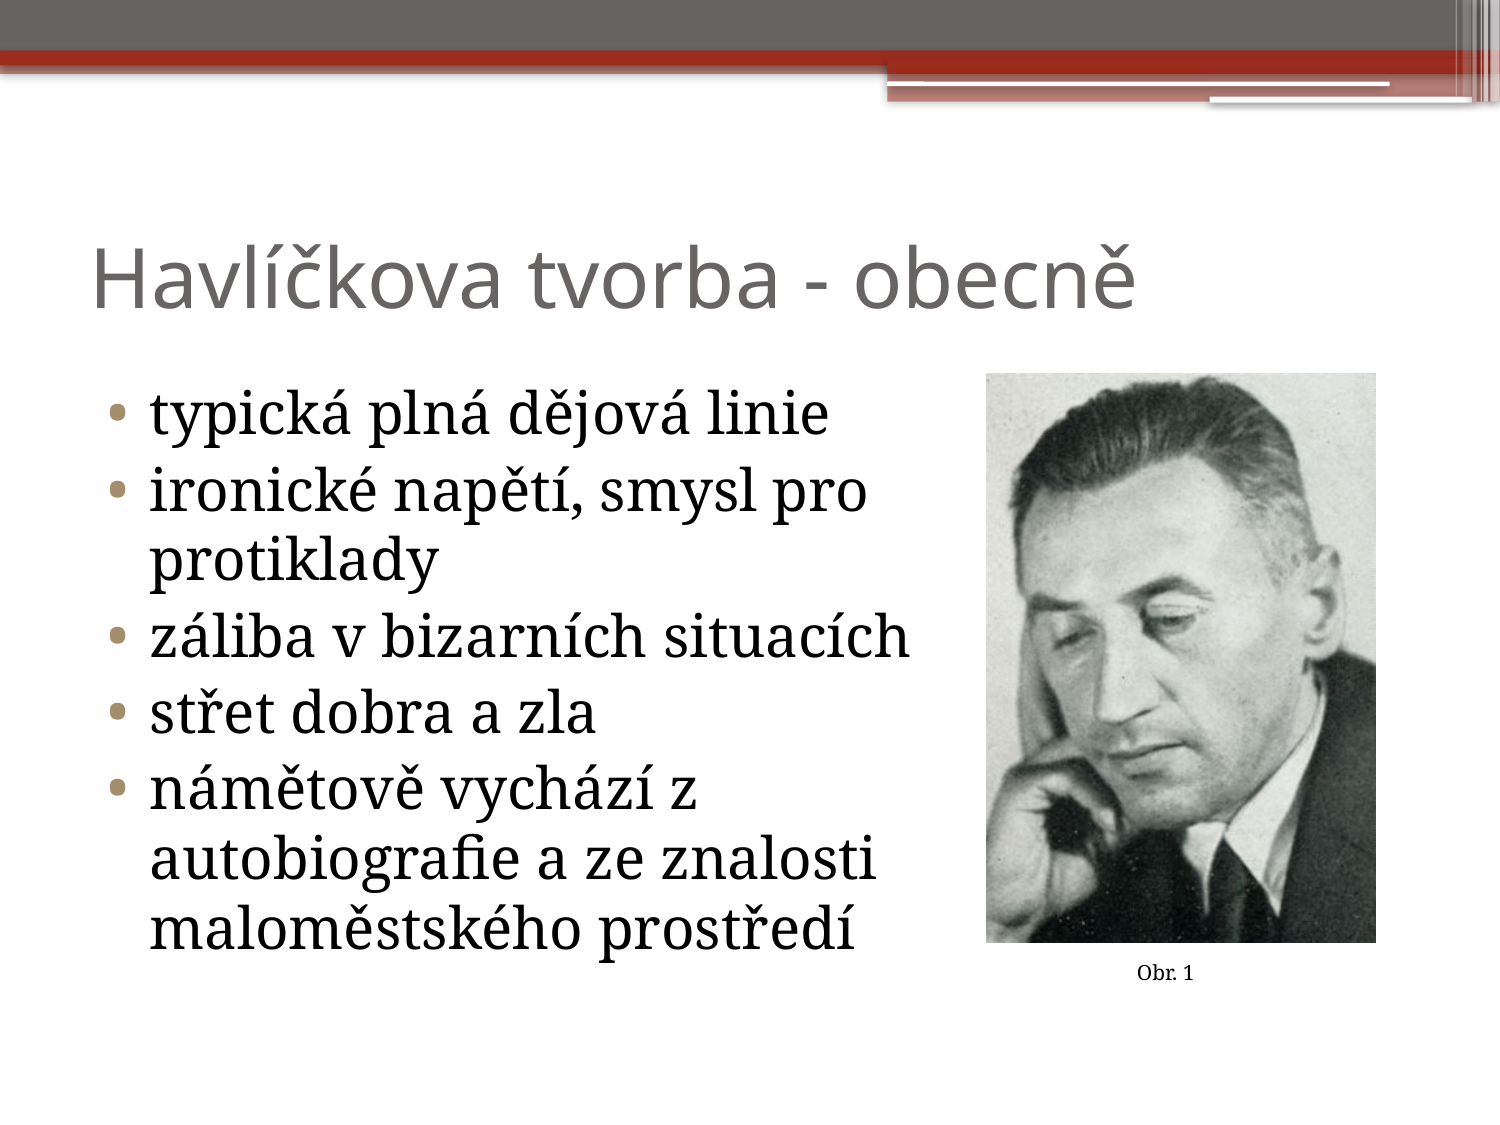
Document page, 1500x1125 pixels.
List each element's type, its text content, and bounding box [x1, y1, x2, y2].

list typická plná dějová linie ironické napětí, smysl pro protiklady záliba v bizarních situacích střet dobra a zla námětově vychází z autobiografie a ze znalosti maloměstského prostředí [75, 368, 939, 1079]
title Havlíčkova tvorba - obecně [75, 187, 1425, 363]
picture [985, 373, 1377, 943]
text_box Obr. 1 [1122, 952, 1241, 993]
